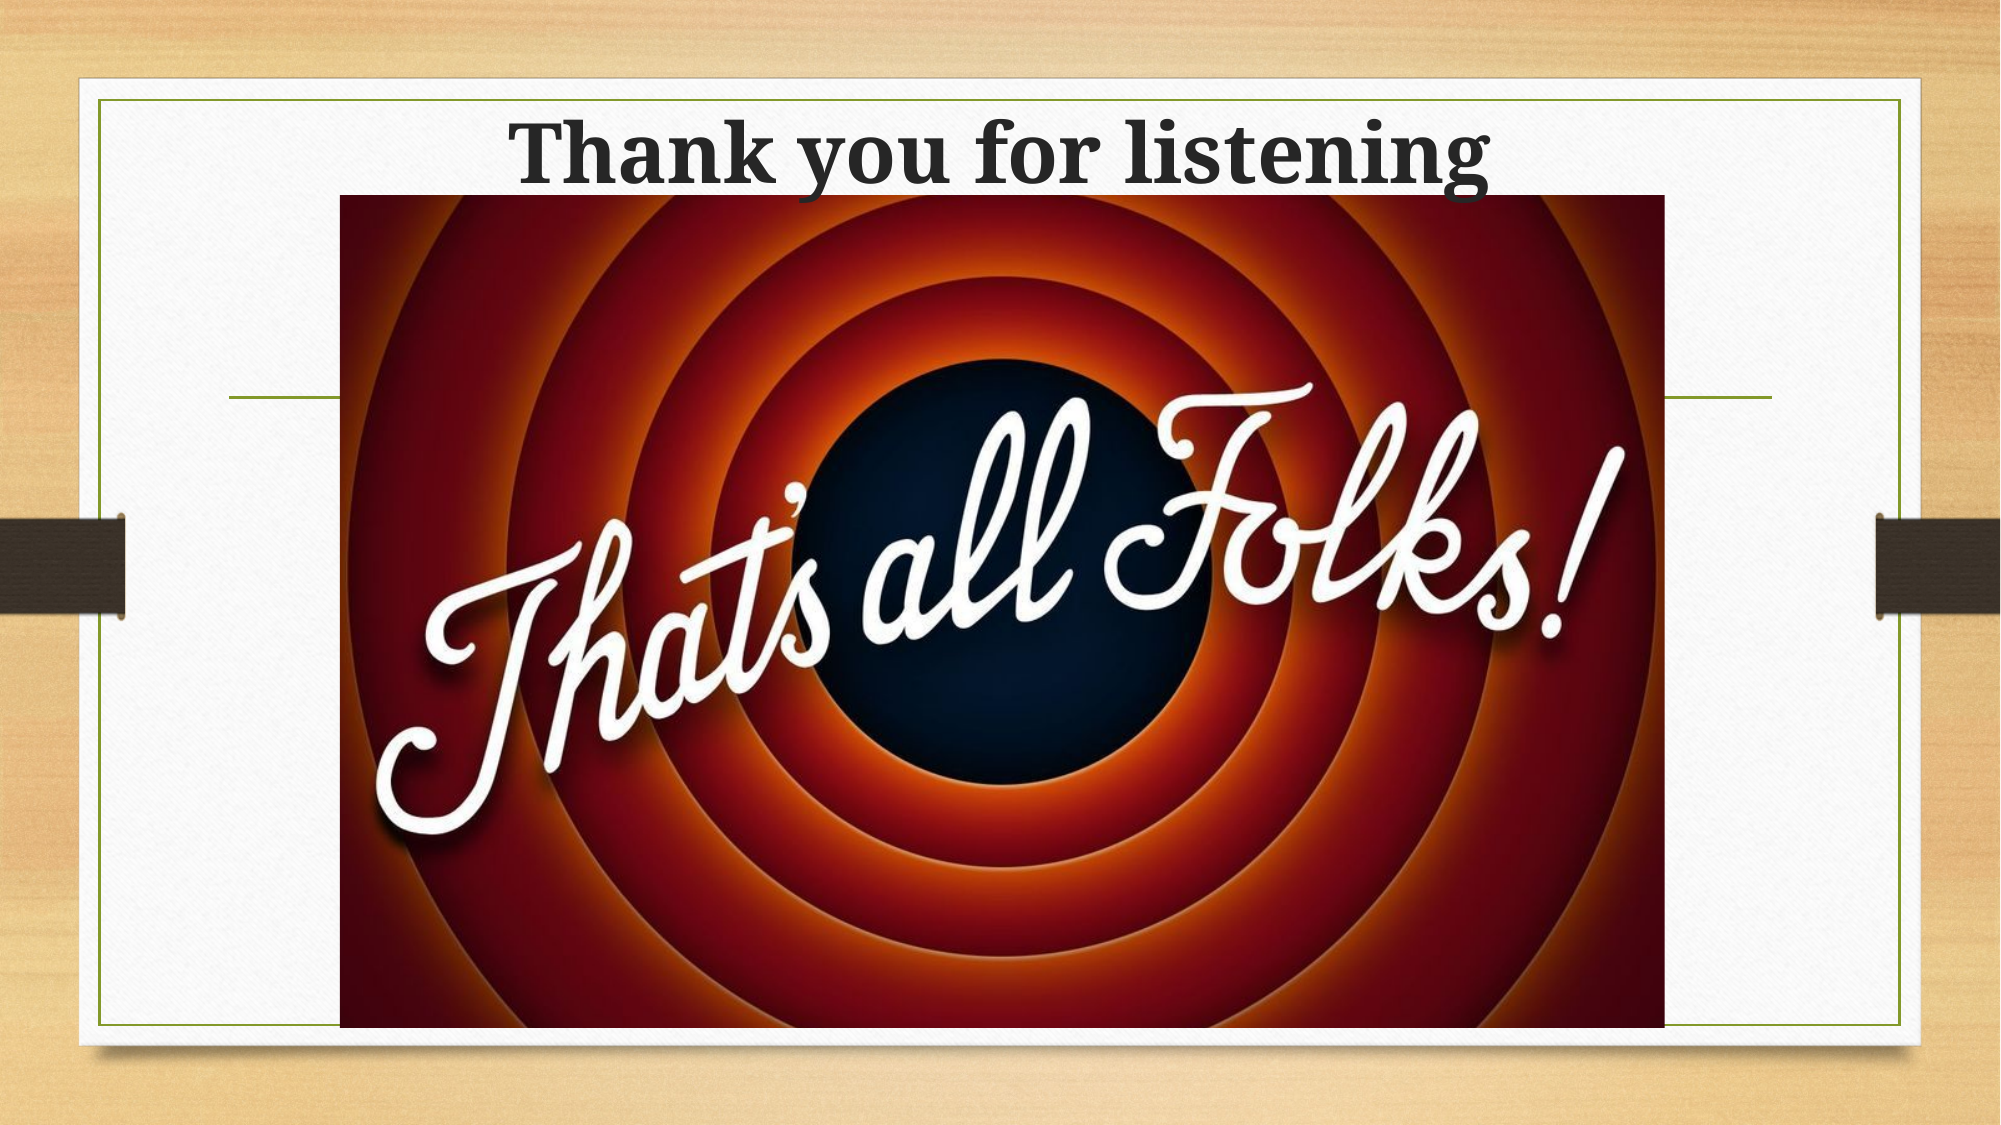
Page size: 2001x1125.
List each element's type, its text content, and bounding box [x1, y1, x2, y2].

title Thank you for listening [0, 43, 2000, 258]
picture [0, 0, 2001, 1125]
